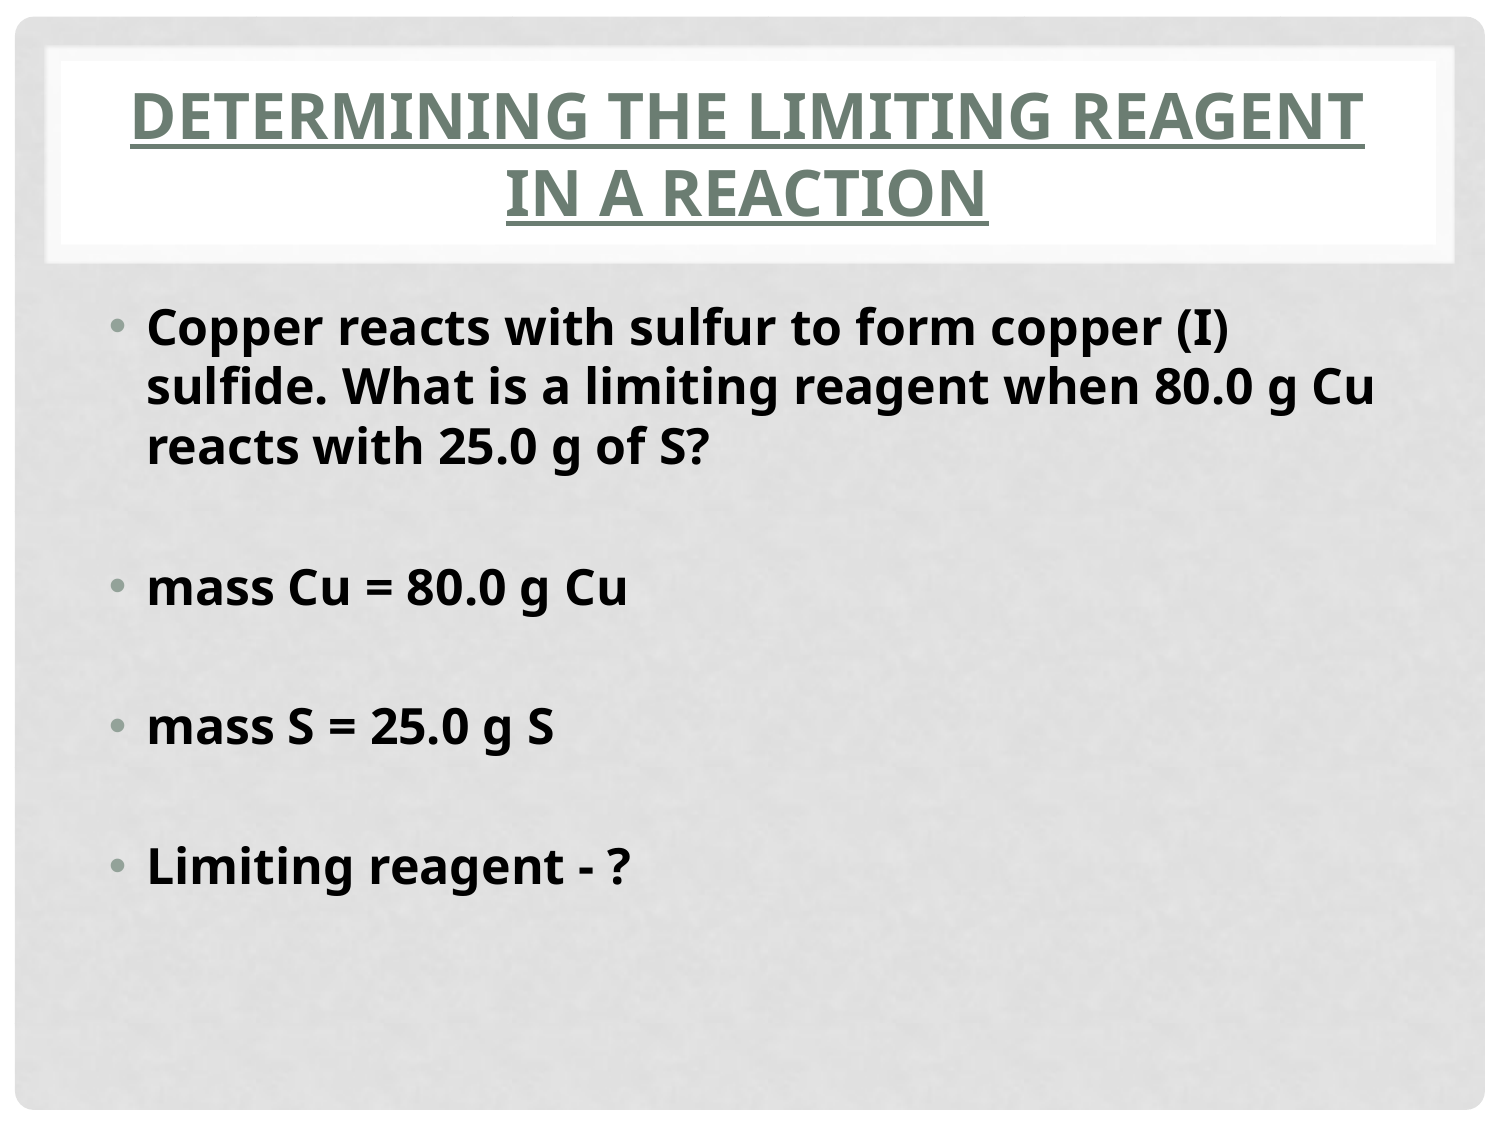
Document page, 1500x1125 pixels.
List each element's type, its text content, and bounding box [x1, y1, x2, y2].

list Copper reacts with sulfur to form copper (I) sulfide. What is a limiting reagent when 80.0 g Cu reacts with 25.0 g of S? mass Cu = 80.0 g Cu mass S = 25.0 g S Limiting reagent - ? [75, 287, 1425, 1005]
title Determining the limiting reagent in a reaction [69, 66, 1425, 238]
